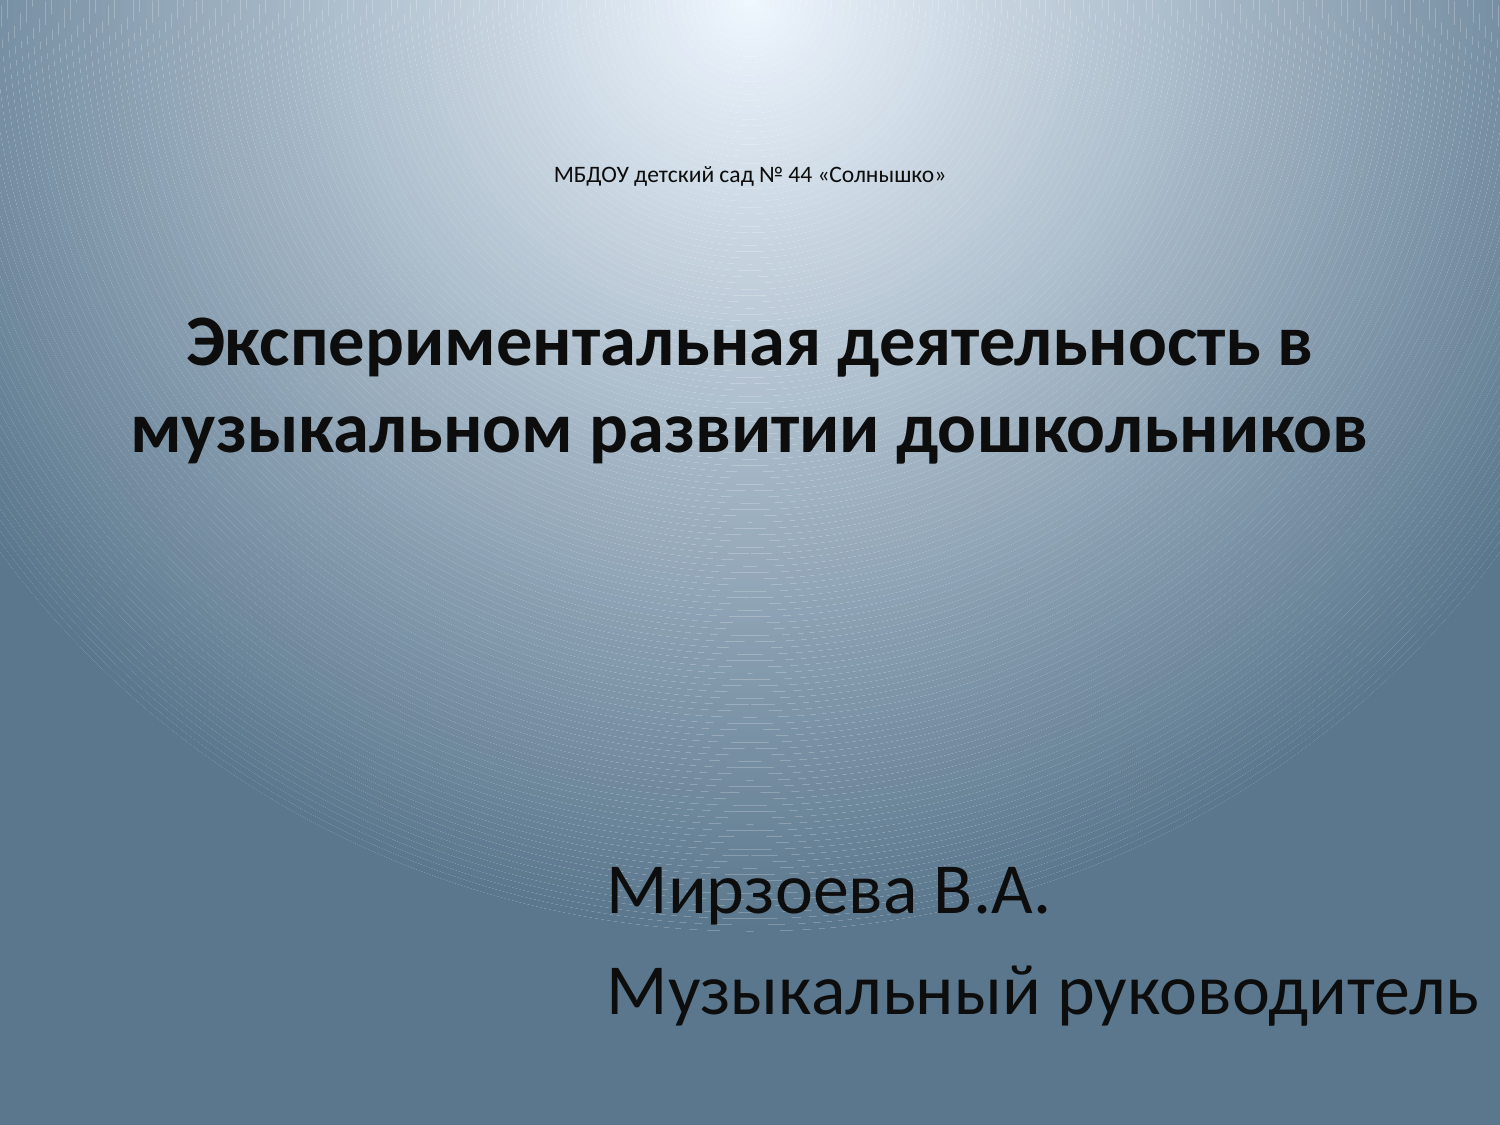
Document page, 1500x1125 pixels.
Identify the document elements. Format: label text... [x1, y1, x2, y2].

title МБДОУ детский сад № 44 «Солнышко» Экспериментальная деятельность в музыкальном развитии дошкольников [112, 113, 1388, 591]
subtitle Мирзоева В.А. Музыкальный руководитель [591, 834, 1500, 1063]
